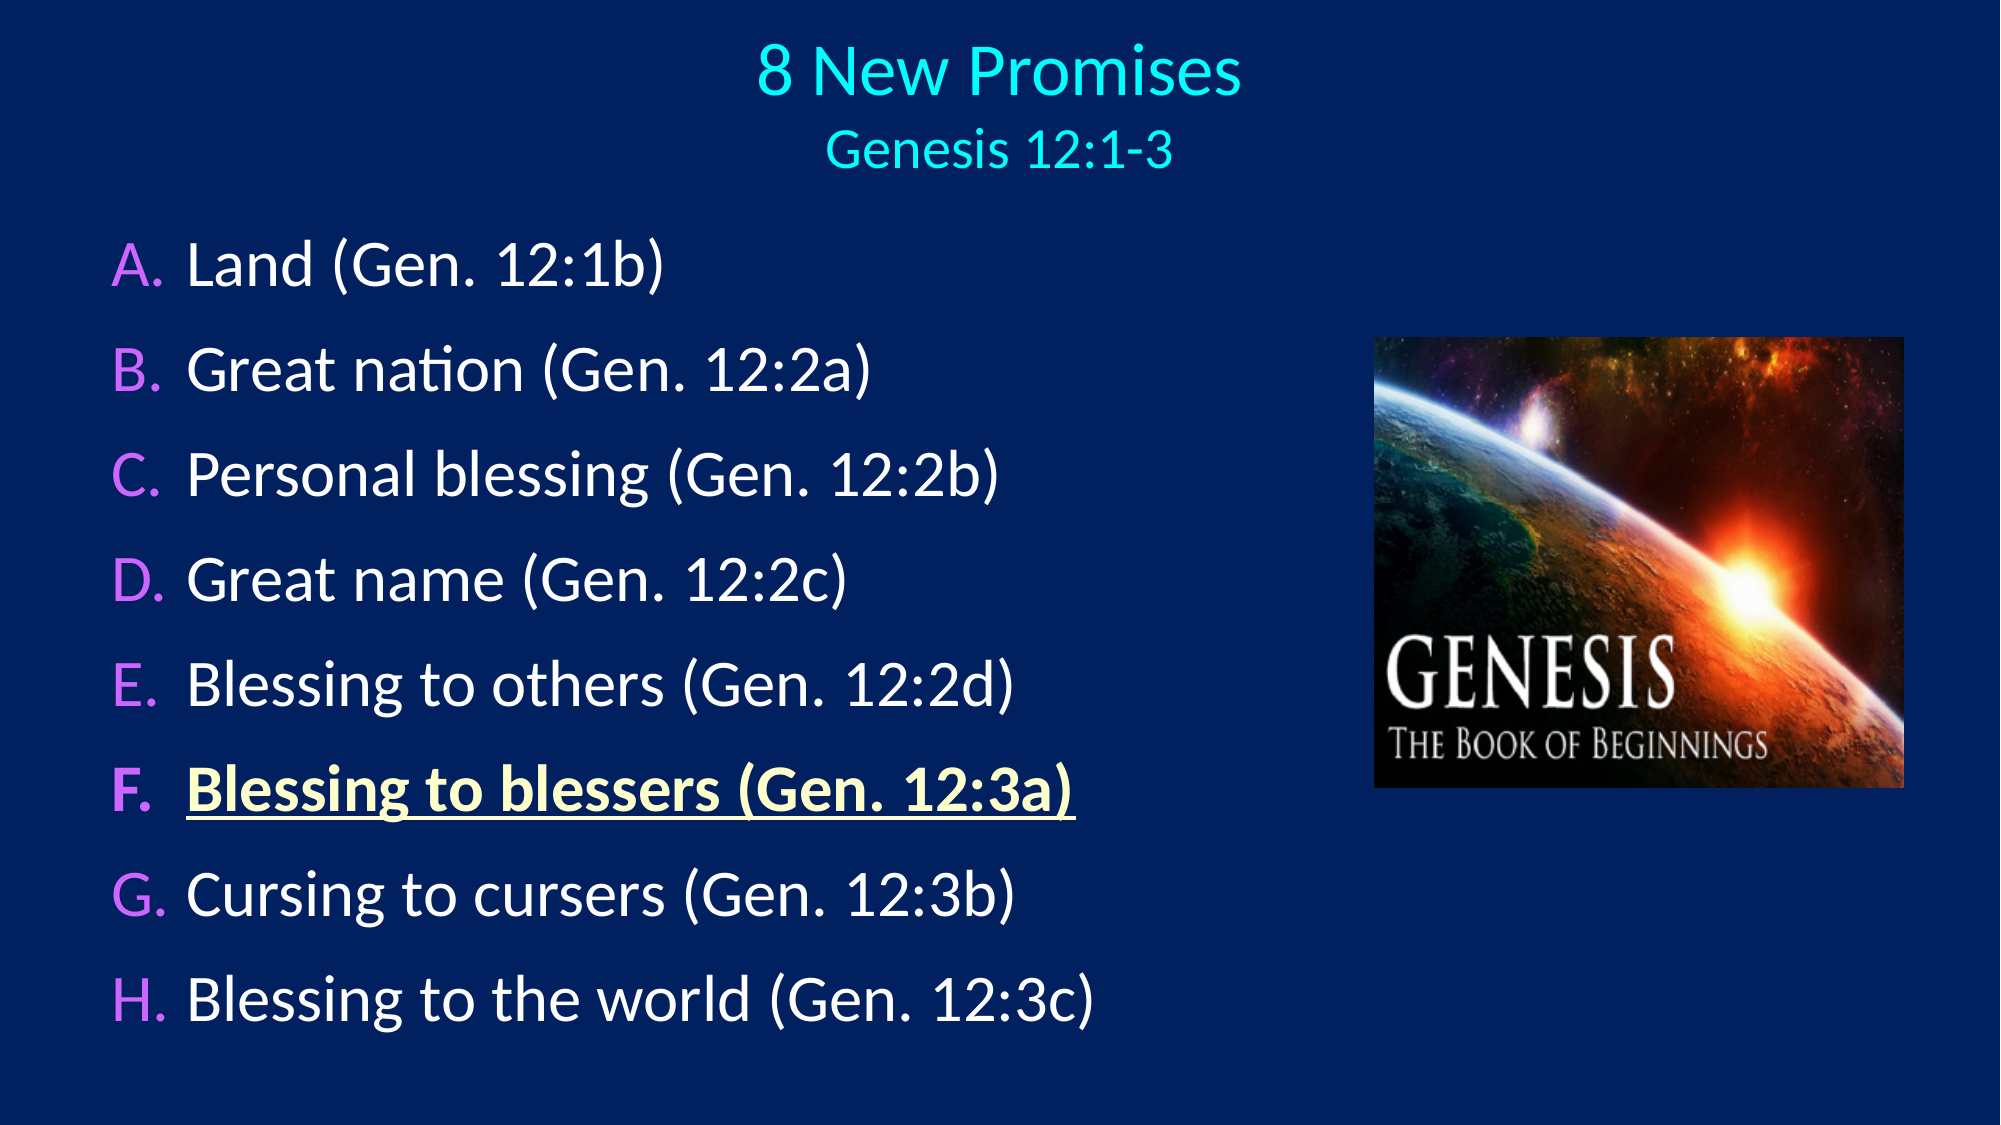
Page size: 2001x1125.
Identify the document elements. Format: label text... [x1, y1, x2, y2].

picture [1374, 337, 1905, 788]
title 8 New Promises Genesis 12:1-3 [671, 24, 1329, 176]
list Land (Gen. 12:1b) Great nation (Gen. 12:2a) Personal blessing (Gen. 12:2b) Great name (Gen. 12:2c) Blessing to others (Gen. 12:2d) Blessing to blessers (Gen. 12:3a) Cursing to cursers (Gen. 12:3b) Blessing to the world (Gen. 12:3c) [95, 212, 1276, 1038]
